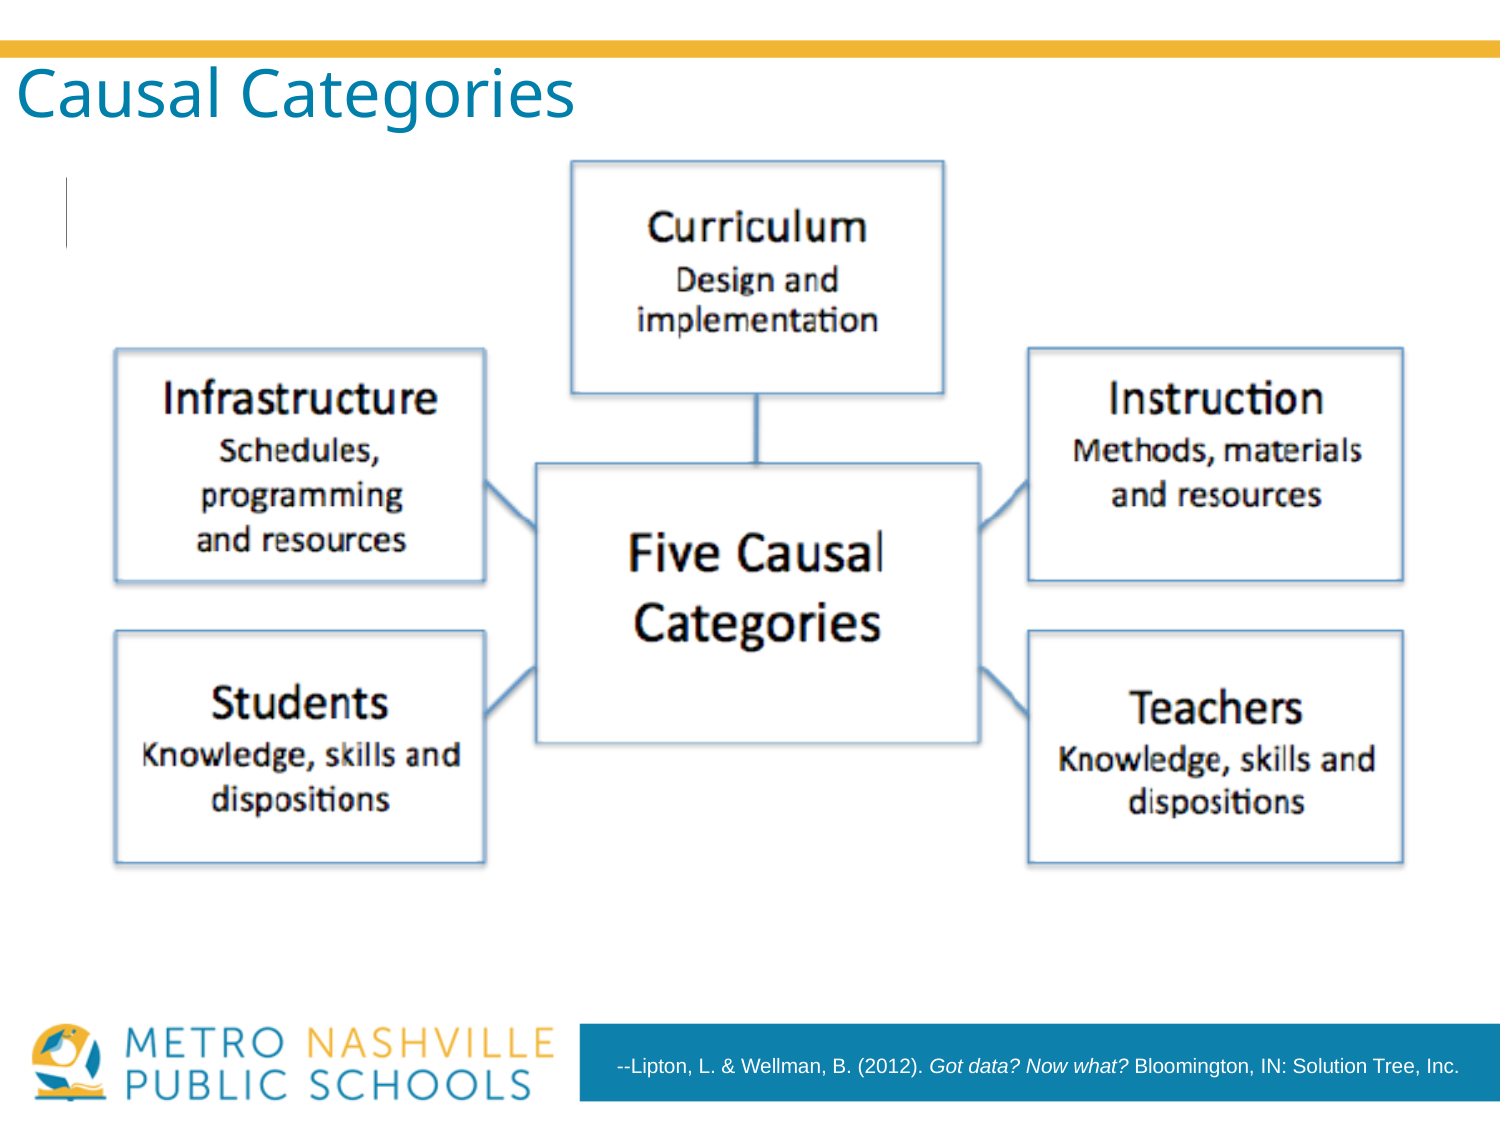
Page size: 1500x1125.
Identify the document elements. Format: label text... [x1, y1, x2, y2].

title Causal Categories [0, 39, 66, 152]
picture [0, 1, 1500, 1125]
text_box --Lipton, L. & Wellman, B. (2012). Got data? Now what? Bloomington, IN: Solution Tree, Inc. [602, 1045, 1483, 1086]
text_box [66, 33, 1440, 942]
